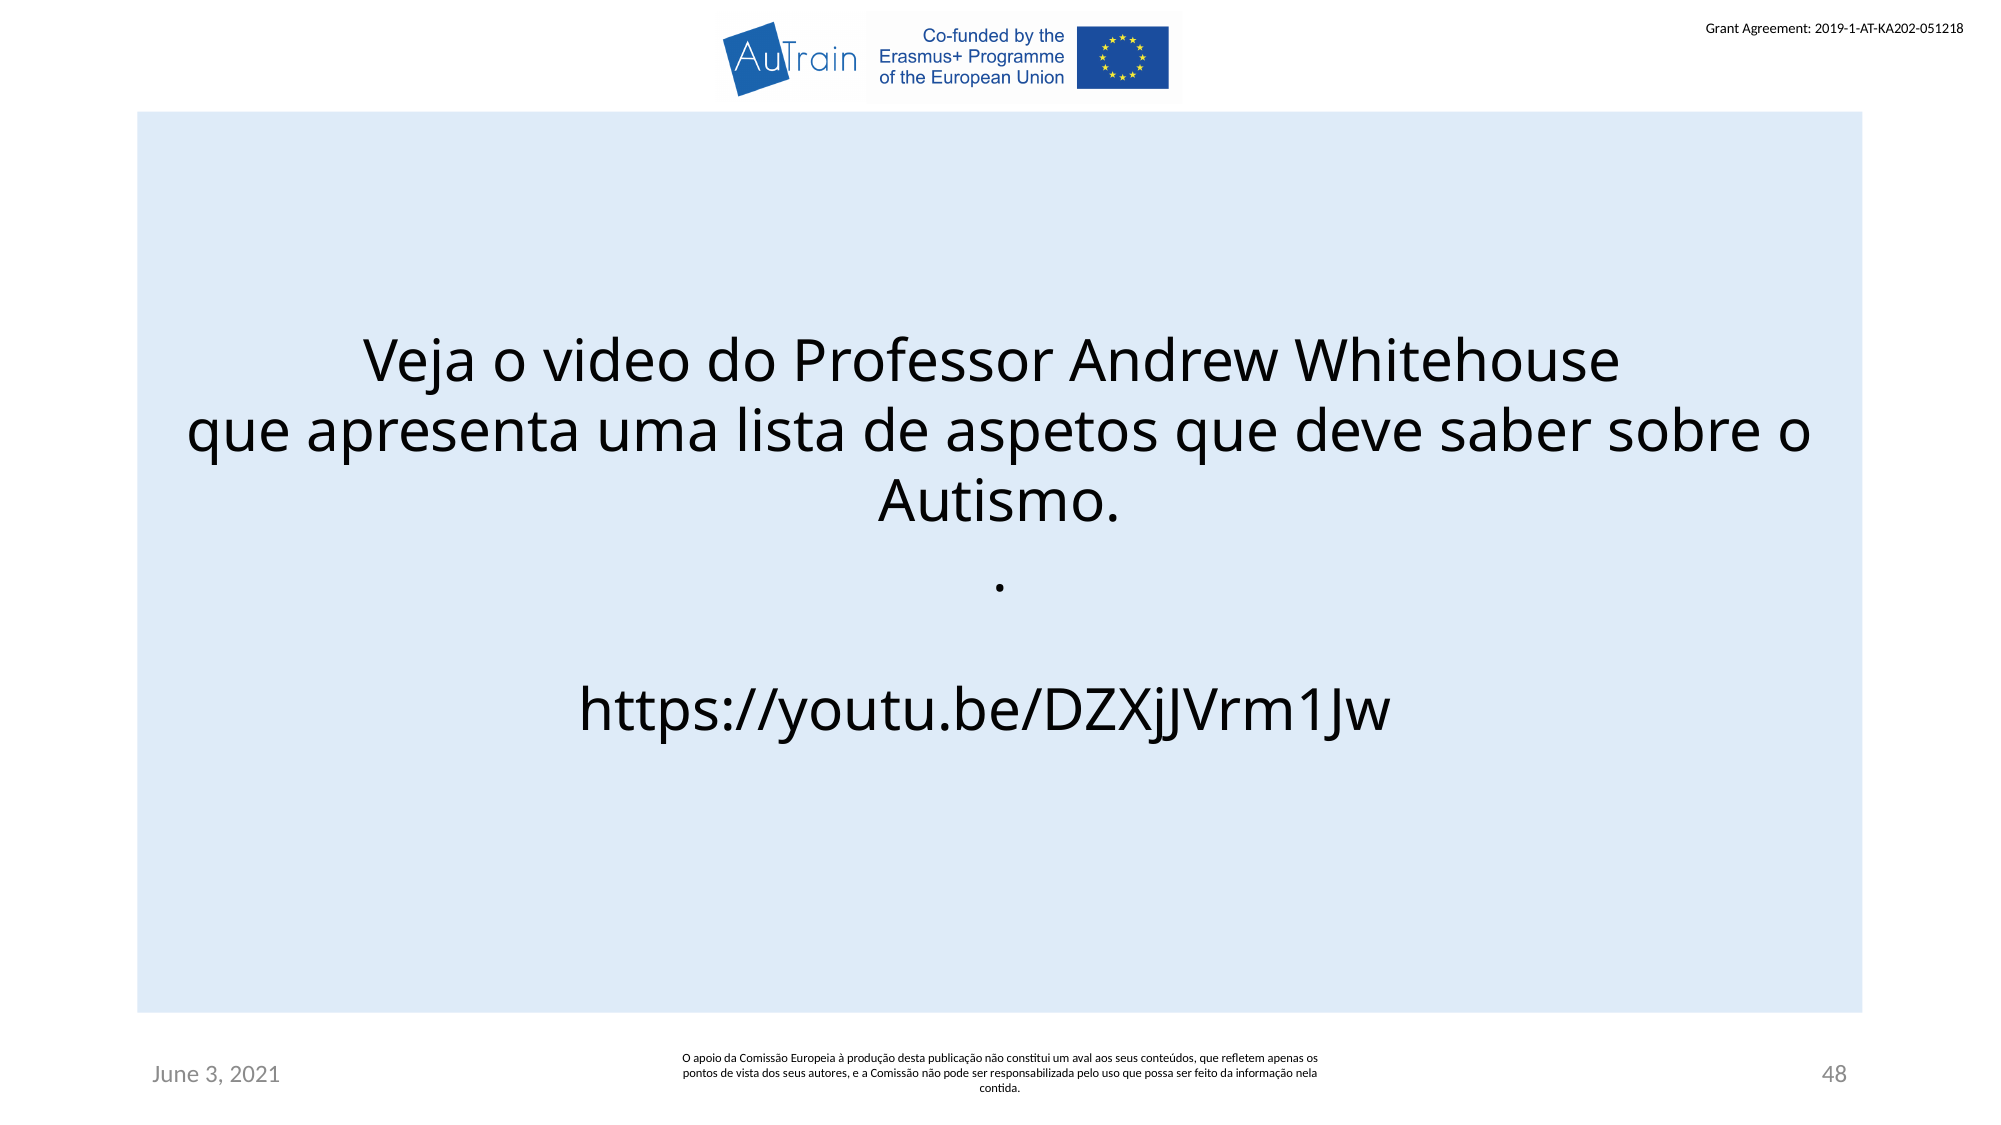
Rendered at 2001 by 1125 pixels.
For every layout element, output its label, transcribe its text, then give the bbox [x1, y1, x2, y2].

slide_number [137, 1042, 588, 1103]
footer O apoio da Comissão Europeia à produção desta publicação não constitui um aval aos seus conteúdos, que refletem apenas os pontos de vista dos seus autores, e a Comissão não pode ser responsabilizada pelo uso que possa ser feito da informação nela contida. [662, 1042, 1338, 1103]
slide_number 48 [1412, 1042, 1863, 1103]
text_box Veja o video do Professor Andrew Whitehouse que apresenta uma lista de aspetos que deve saber sobre o Autismo. . https://youtu.be/DZXjJVrm1Jw [137, 111, 1863, 1013]
picture [715, 11, 1183, 104]
